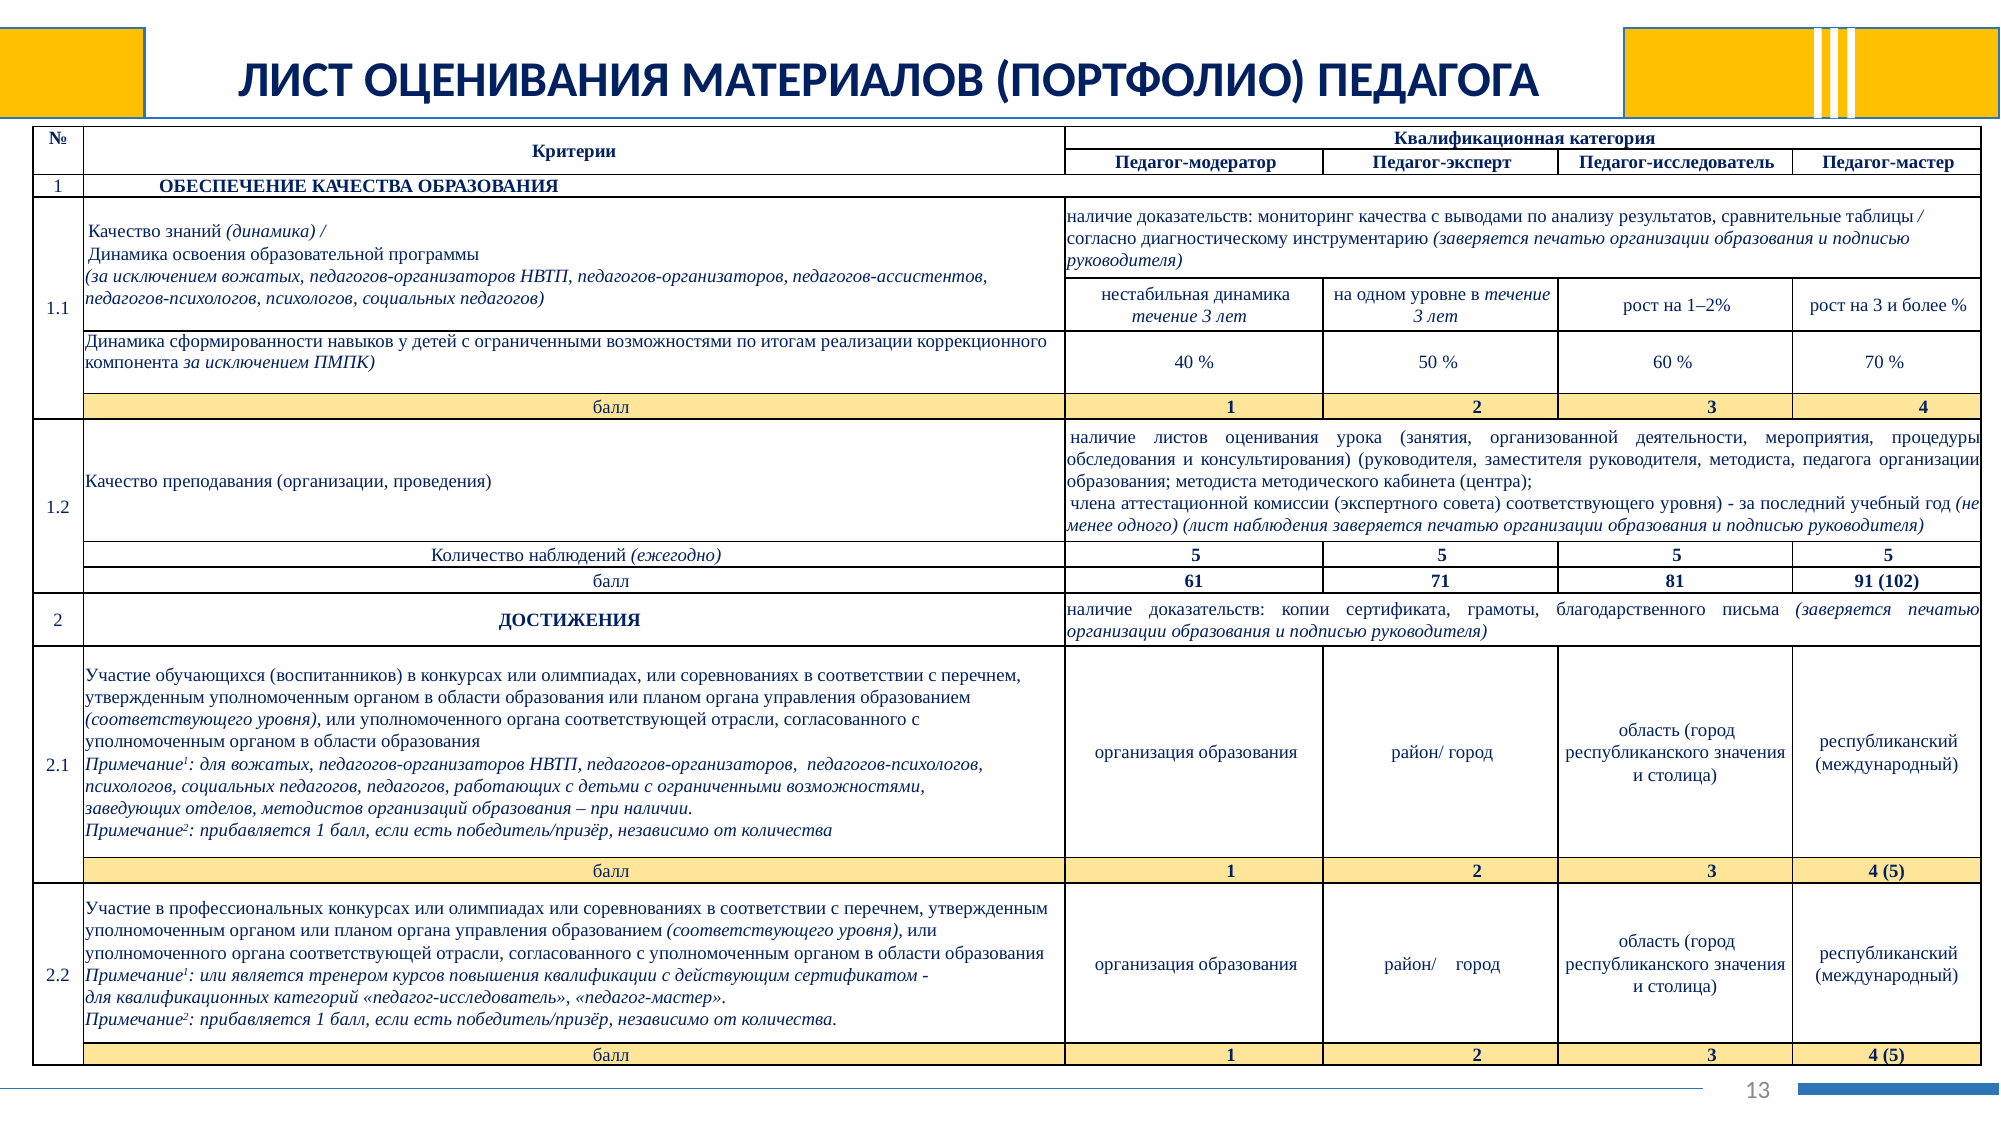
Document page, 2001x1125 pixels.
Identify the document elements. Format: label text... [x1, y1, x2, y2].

table_cell 71 [1324, 568, 1557, 592]
table_cell республиканский (международный) [1793, 647, 1980, 857]
table_cell 2 [1324, 858, 1557, 882]
table_cell наличие доказательств: мониторинг качества с выводами по анализу результатов, сравнительные таблицы / согласно диагностическому инструментарию (заверяется печатью организации образования и подписью руководителя) [1066, 198, 1980, 277]
table_cell 91 (102) [1793, 568, 1980, 592]
table_cell балл [84, 394, 1064, 418]
table_cell наличие листов оценивания урока (занятия, организованной деятельности, мероприятия, процедуры обследования и консультирования) (руководителя, заместителя руководителя, методиста, педагога организации образования; методиста методического кабинета (центра); члена аттестационной комиссии (экспертного совета) соответствующего уровня) - за последний учебный год (не менее одного) (лист наблюдения заверяется печатью организации образования и подписью руководителя) [1066, 420, 1980, 541]
table_cell Динамика сформированности навыков у детей с ограниченными возможностями по итогам реализации коррекционного компонента за исключением ПМПК) [84, 332, 1064, 393]
table_cell 5 [1066, 542, 1322, 566]
table_cell балл [84, 858, 1064, 882]
text_box ЛИСТ ОЦЕНИВАНИЯ МАТЕРИАЛОВ (ПОРТФОЛИО) ПЕДАГОГА [123, 41, 1624, 112]
text_box [1838, 28, 1847, 119]
table_cell Качество знаний (динамика) / Динамика освоения образовательной программы (за исключением вожатых, педагогов-организаторов НВТП, педагогов-организаторов, педагогов-ассистентов, педагогов-психологов, психологов, социальных педагогов) [84, 198, 1064, 330]
table_cell 2.1 [34, 647, 83, 882]
table_cell Педагог-эксперт [1324, 150, 1557, 174]
table_cell 3 [1559, 1044, 1792, 1064]
table_cell балл [84, 568, 1064, 592]
table_cell 81 [1559, 568, 1792, 592]
table_cell Педагог-исследователь [1559, 150, 1792, 174]
table_cell 2 [34, 594, 83, 645]
table_cell 5 [1324, 542, 1557, 566]
table_cell 1 [1066, 858, 1322, 882]
table_cell 4 (5) [1793, 1044, 1980, 1064]
table_cell нестабильная динамика течение 3 лет [1066, 279, 1322, 330]
table_cell ОБЕСПЕЧЕНИЕ КАЧЕСТВА ОБРАЗОВАНИЯ [84, 175, 1980, 196]
table_cell 2 [1324, 1044, 1557, 1064]
table_cell 60 % [1559, 332, 1792, 393]
text_box [1822, 28, 1830, 119]
table_cell 4 (5) [1793, 858, 1980, 882]
text_box [1830, 28, 1838, 119]
table_cell 1 [1066, 1044, 1322, 1064]
table_cell область (город республиканского значения и столица) [1559, 647, 1792, 857]
table_cell 61 [1066, 568, 1322, 592]
table_header № [34, 127, 83, 174]
table_cell 2.2 [34, 884, 83, 1064]
table_cell 5 [1559, 542, 1792, 566]
table_cell республиканский (международный) [1793, 884, 1980, 1042]
table_cell 2 [1324, 394, 1557, 418]
table_cell 50 % [1324, 332, 1557, 393]
table_cell район/ город [1324, 884, 1557, 1042]
table_cell 1 [34, 175, 83, 196]
table_cell 40 % [1066, 332, 1322, 393]
table_cell область (город республиканского значения и столица) [1559, 884, 1792, 1042]
table_cell наличие доказательств: копии сертификата, грамоты, благодарственного письма (заверяется печатью организации образования и подписью руководителя) [1066, 594, 1980, 645]
text_box [1847, 28, 1855, 119]
table_cell рост на 3 и более % [1793, 279, 1980, 330]
text_box [1814, 28, 1822, 119]
table_cell Количество наблюдений (ежегодно) [84, 542, 1064, 566]
text_box [1855, 28, 1999, 119]
table_cell 1 [1066, 394, 1322, 418]
text_box [0, 28, 145, 119]
table_cell на одном уровне в течение 3 лет [1324, 279, 1557, 330]
table_cell балл [84, 1044, 1064, 1064]
table_cell Качество преподавания (организации, проведения) [84, 420, 1064, 541]
slide_number 13 [1335, 1066, 1786, 1119]
table_cell Участие в профессиональных конкурсах или олимпиадах или соревнованиях в соответствии с перечнем, утвержденным уполномоченным органом или планом органа управления образованием (соответствующего уровня), или уполномоченного органа соответствующей отрасли, согласованного с уполномоченным органом в области образования Примечание1: или является тренером курсов повышения квалификации с действующим сертификатом - для квалификационных категорий «педагог-исследователь», «педагог-мастер». Примечание2: прибавляется 1 балл, если есть победитель/призёр, независимо от количества. [84, 884, 1064, 1042]
table_cell 1.1 [34, 198, 83, 418]
table_cell рост на 1–2% [1559, 279, 1792, 330]
table_cell район/ город [1324, 647, 1557, 857]
table_cell организация образования [1066, 884, 1322, 1042]
table_header Критерии [84, 127, 1064, 174]
table_cell 3 [1559, 858, 1792, 882]
table_cell Педагог-модератор [1066, 150, 1322, 174]
table_cell Педагог-мастер [1793, 150, 1980, 174]
table_cell организация образования [1066, 647, 1322, 857]
table_cell 5 [1793, 542, 1980, 566]
table_cell 70 % [1793, 332, 1980, 393]
table_cell 4 [1793, 394, 1980, 418]
table_cell 1.2 [34, 420, 83, 592]
text_box [1624, 28, 1814, 117]
table_cell ДОСТИЖЕНИЯ [84, 594, 1064, 645]
table_cell Участие обучающихся (воспитанников) в конкурсах или олимпиадах, или соревнованиях в соответствии с перечнем, утвержденным уполномоченным органом в области образования или планом органа управления образованием (соответствующего уровня), или уполномоченного органа соответствующей отрасли, согласованного с уполномоченным органом в области образования Примечание1: для вожатых, педагогов-организаторов НВТП, педагогов-организаторов, педагогов-психологов, психологов, социальных педагогов, педагогов, работающих с детьми с ограниченными возможностями, заведующих отделов, методистов организаций образования – при наличии. Примечание2: прибавляется 1 балл, если есть победитель/призёр, независимо от количества [84, 647, 1064, 857]
table_header Квалификационная категория [1066, 127, 1980, 148]
table_cell 3 [1559, 394, 1792, 418]
